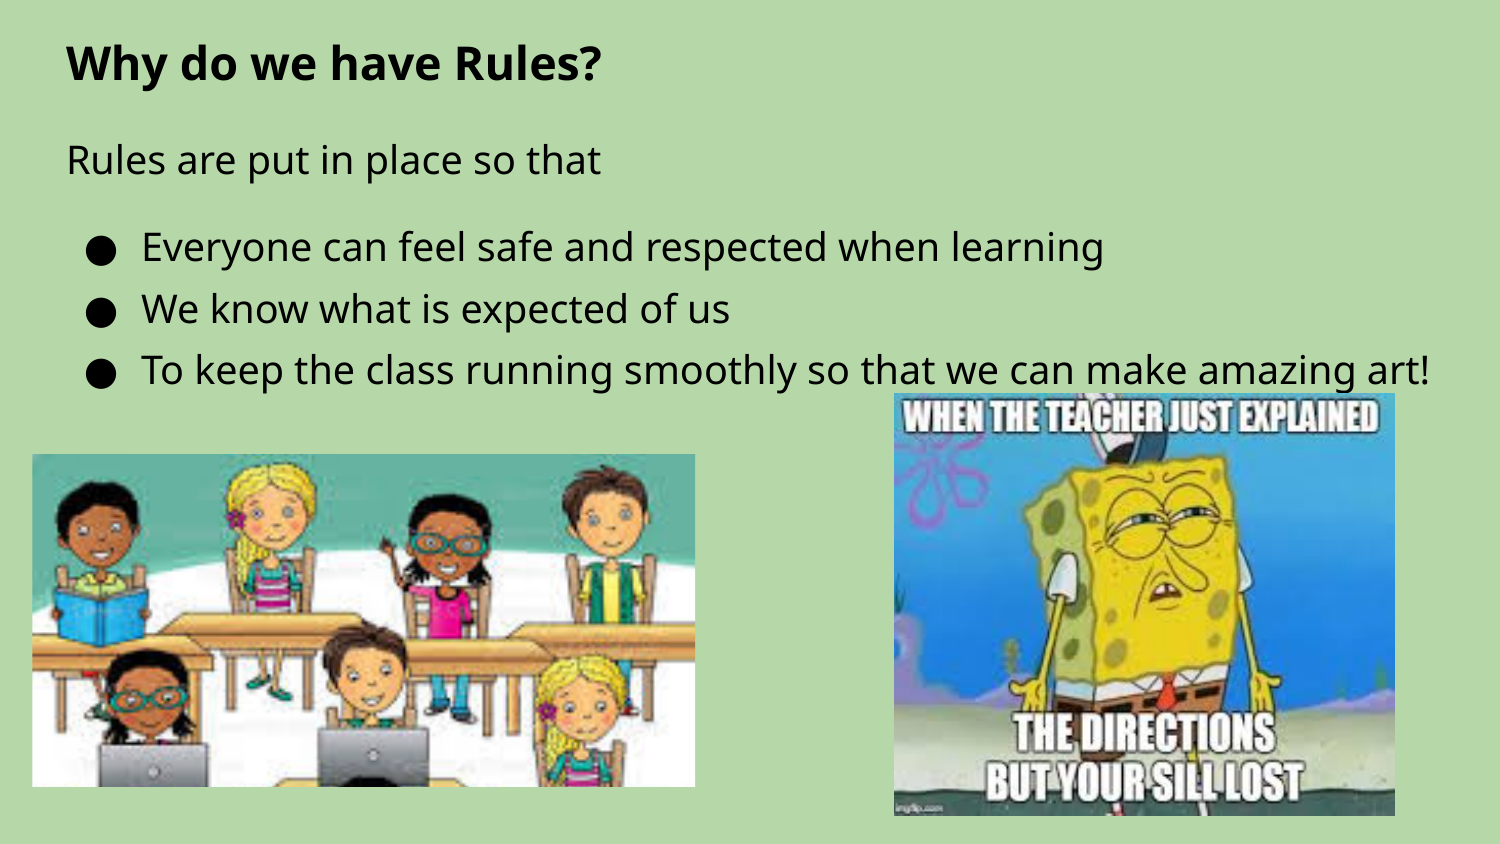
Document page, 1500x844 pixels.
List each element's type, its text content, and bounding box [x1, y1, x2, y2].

list Rules are put in place so that Everyone can feel safe and respected when learning We know what is expected of us To keep the class running smoothly so that we can make amazing art! [51, 109, 1449, 670]
title Why do we have Rules? [51, 15, 1449, 109]
picture [893, 393, 1395, 816]
picture [32, 454, 696, 787]
